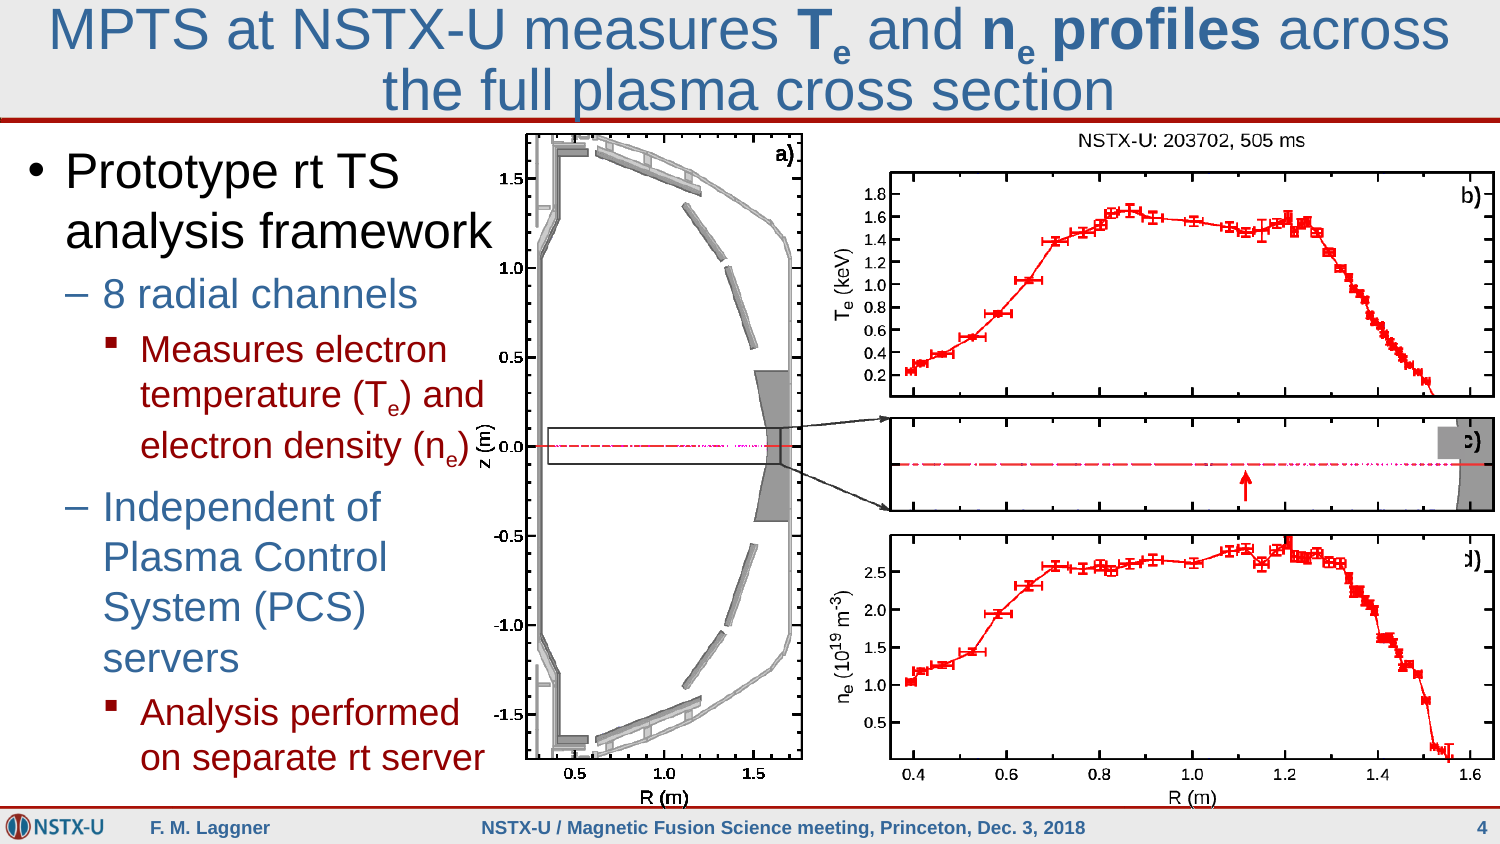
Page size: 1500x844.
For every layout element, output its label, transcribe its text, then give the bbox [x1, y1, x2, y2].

picture [0, 119, 473, 123]
list Prototype rt TS analysis framework 8 radial channels Measures electron temperature (Te) and electron density (ne) Independent of Plasma Control System (PCS) servers Analysis performed on separate rt server [12, 131, 468, 797]
title MPTS at NSTX-U measures Te and ne profiles across the full plasma cross section [0, 0, 1500, 119]
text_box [726, 142, 1466, 585]
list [473, 117, 1500, 811]
picture [0, 806, 1500, 844]
